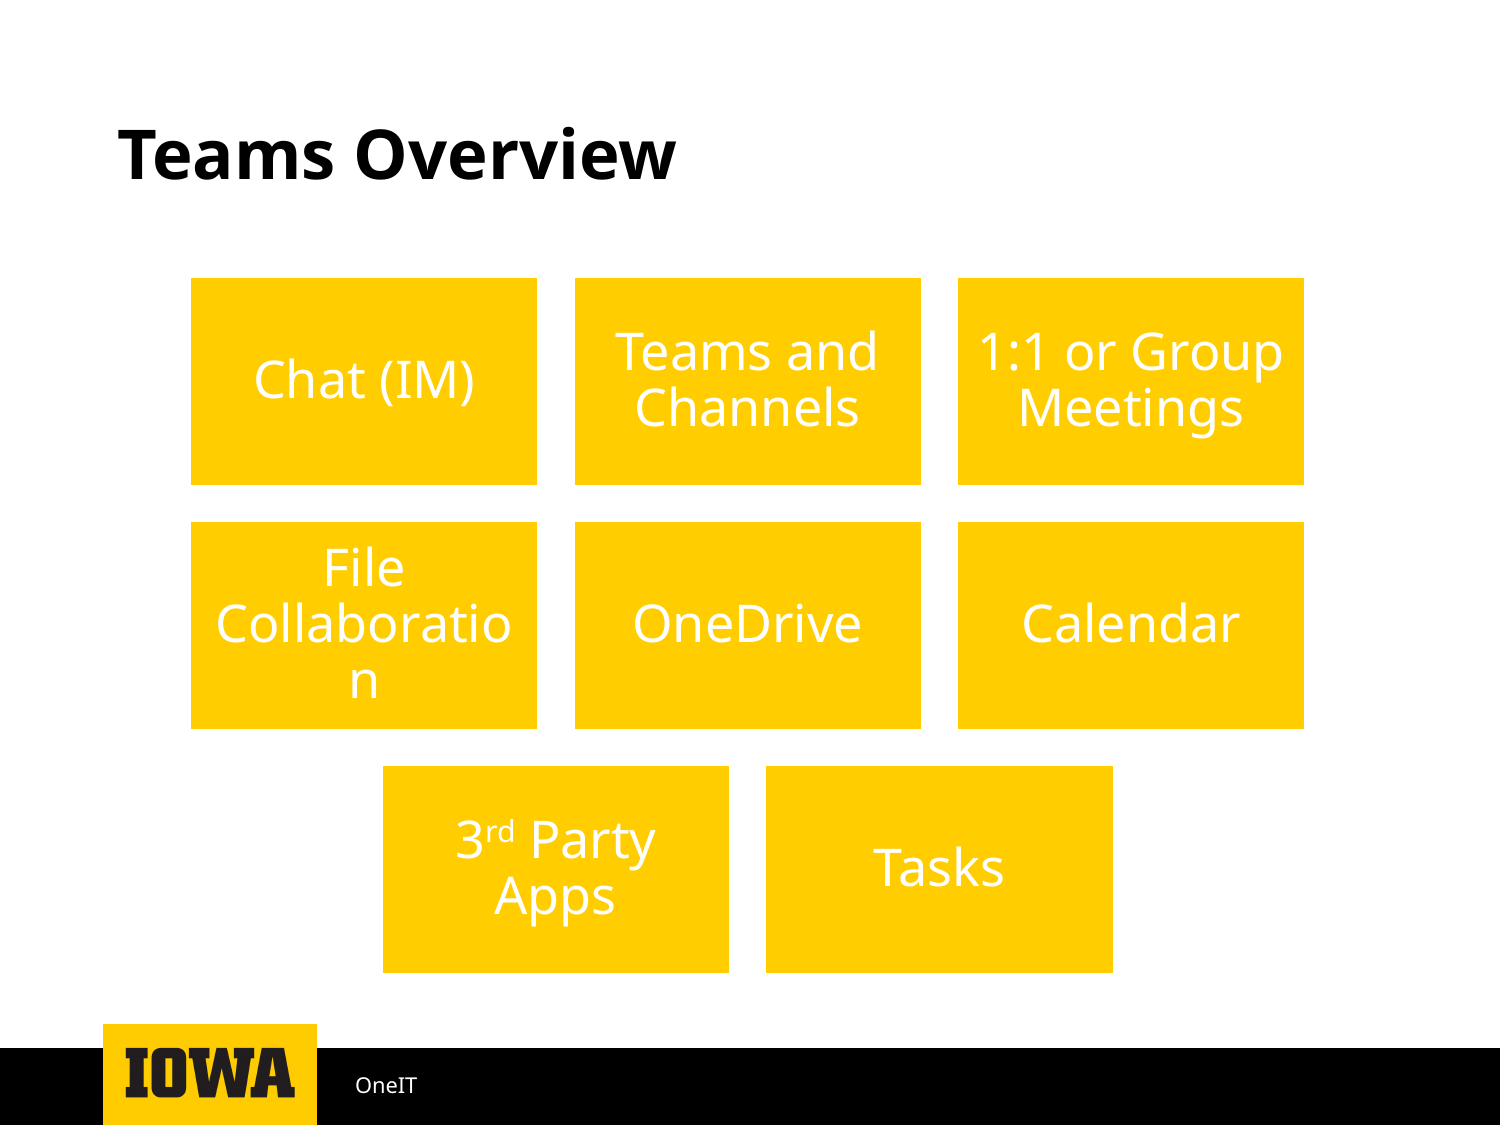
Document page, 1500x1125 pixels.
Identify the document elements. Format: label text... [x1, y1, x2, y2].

picture [103, 1024, 317, 1125]
title Teams Overview [117, 86, 1383, 229]
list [117, 276, 1379, 975]
footer OneIT [340, 1056, 1409, 1117]
